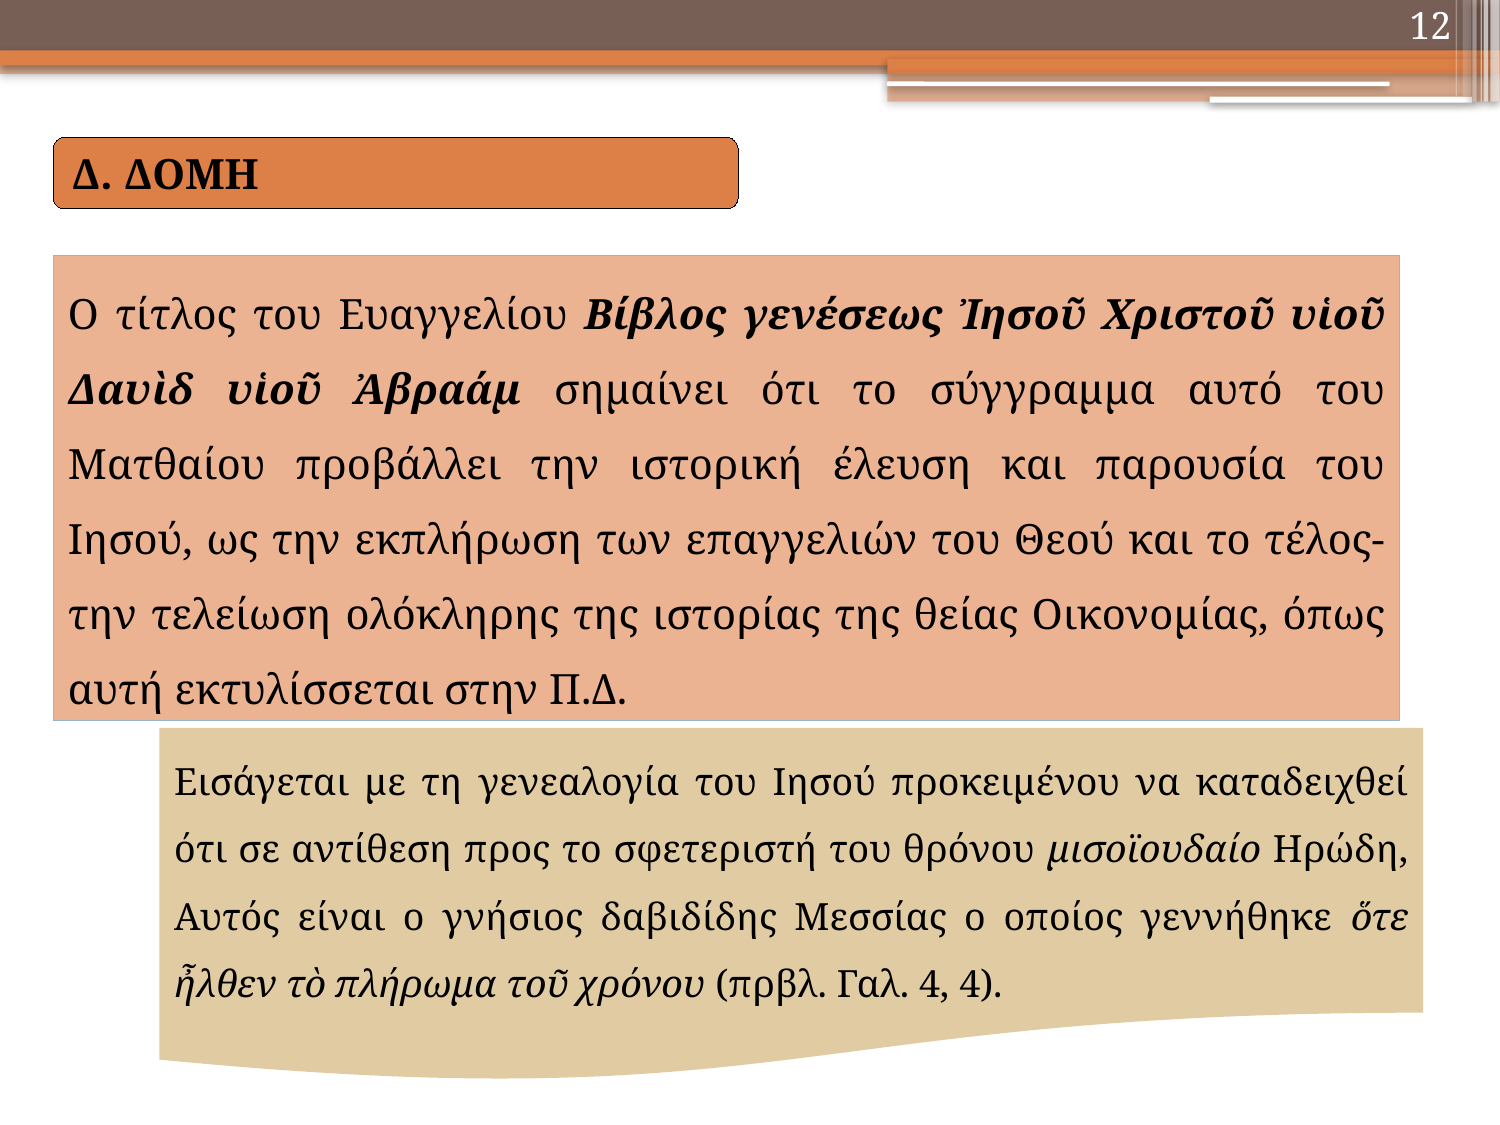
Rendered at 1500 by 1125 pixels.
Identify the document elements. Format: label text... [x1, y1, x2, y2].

slide_number 12 [1341, 0, 1466, 61]
text_box Εισάγεται με τη γενεαλογία του Ιησού προκειμένου να καταδειχθεί ότι σε αντίθεση προς το σφετεριστή του θρόνου μισοϊουδαίο Ηρώδη, Αυτός είναι ο γνήσιος δαβιδίδης Μεσσίας ο οποίος γεννήθηκε ὅτε ἦλθεν τὸ πλήρωμα τοῦ χρόνου (πρβλ. Γαλ. 4, 4). [159, 727, 1424, 1079]
text_box Δ. ΔΟΜΗ [53, 137, 739, 209]
text_box Ο τίτλος του Ευαγγελίου Βίβλος γενέσεως Ἰησοῦ Χριστοῦ υἱοῦ Δαυὶδ υἱοῦ Ἀβραάμ σημαίνει ότι το σύγγραμμα αυτό του Ματθαίου προβάλλει την ιστορική έλευση και παρουσία του Ιησού, ως την εκπλήρωση των επαγγελιών του Θεού και το τέλος-την τελείωση ολόκληρης της ιστορίας της θείας Οικονομίας, όπως αυτή εκτυλίσσεται στην Π.Δ. [53, 255, 1400, 721]
